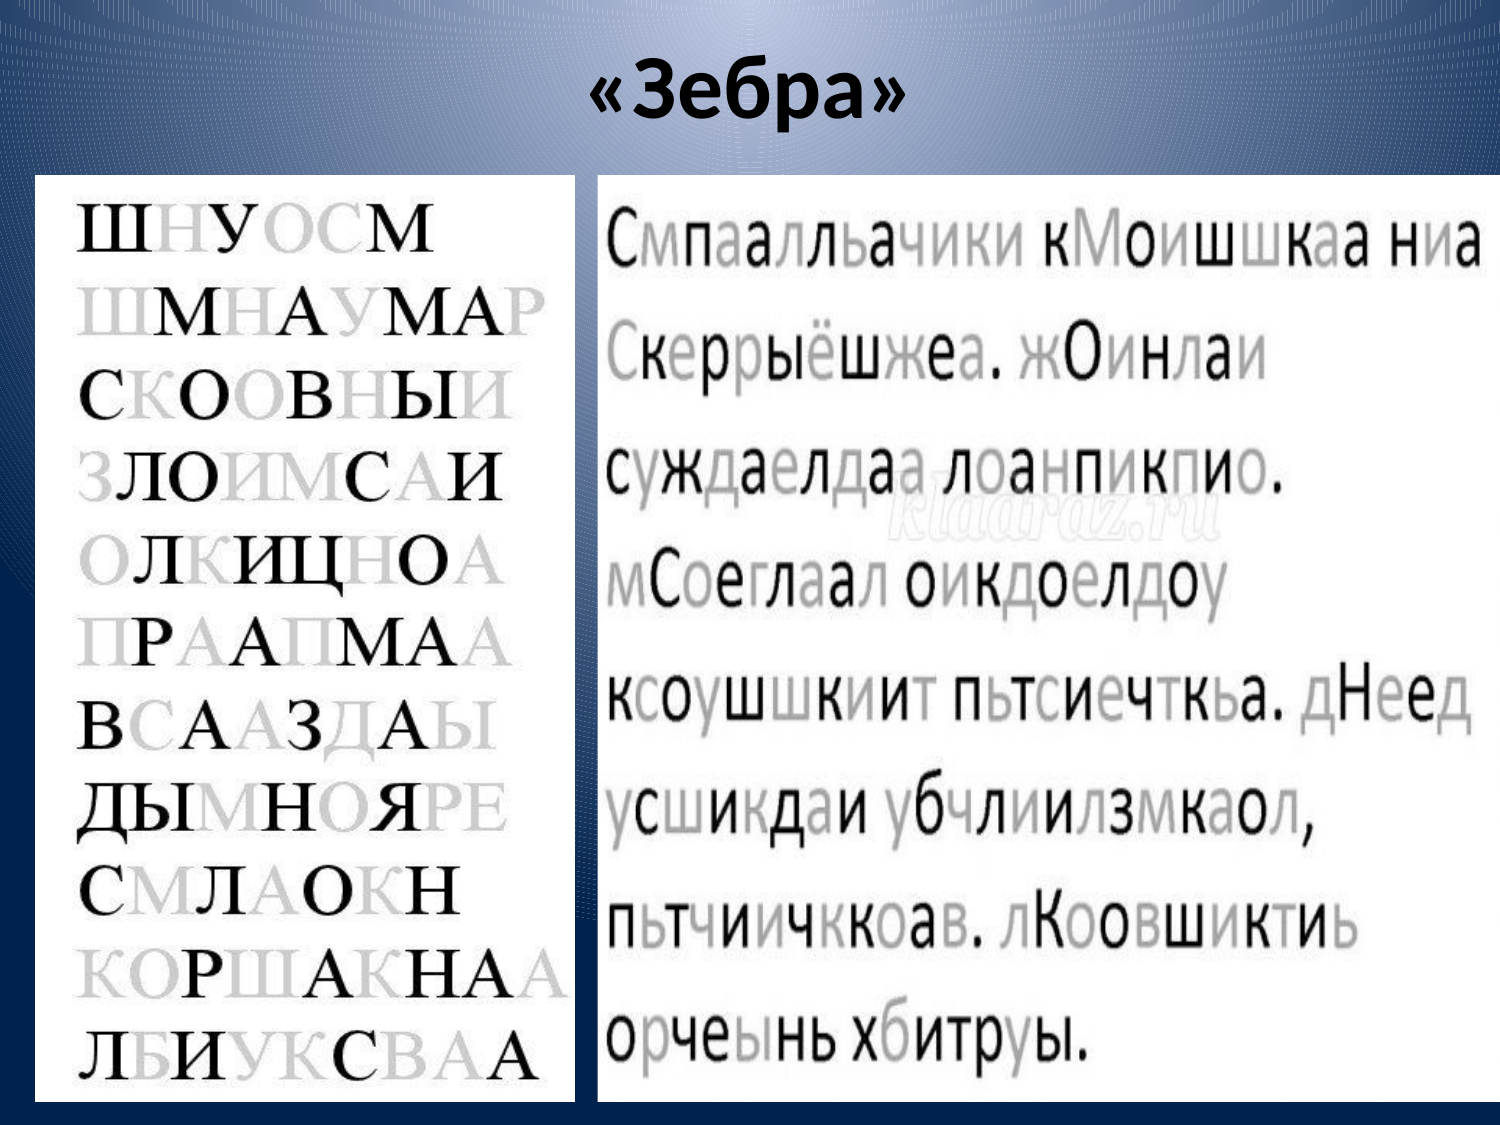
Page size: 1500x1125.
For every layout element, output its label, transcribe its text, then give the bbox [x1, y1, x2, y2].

picture [597, 175, 1500, 1102]
picture [34, 175, 576, 1102]
title «Зебра» [117, 0, 1383, 164]
